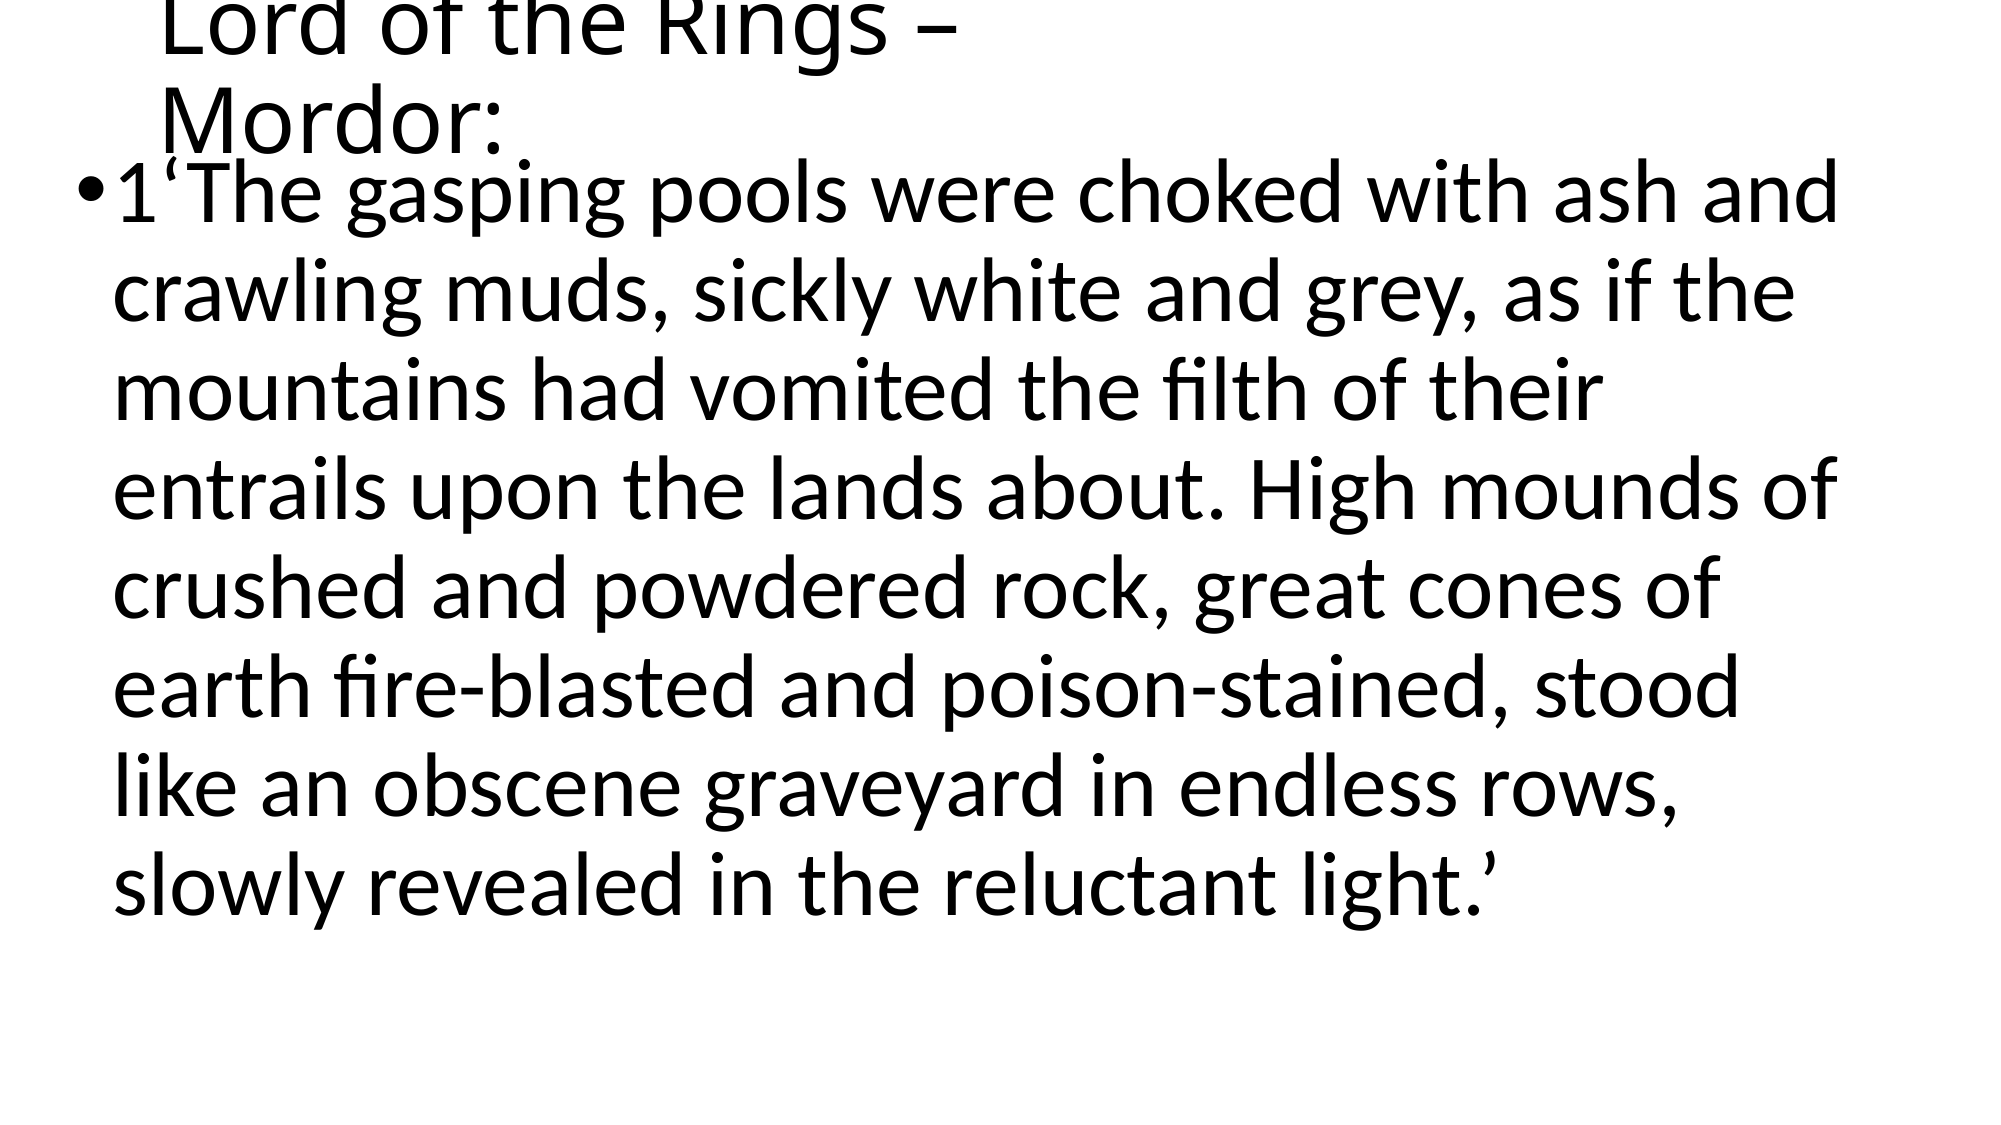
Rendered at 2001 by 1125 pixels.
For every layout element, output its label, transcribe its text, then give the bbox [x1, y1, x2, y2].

list 1‘The gasping pools were choked with ash and crawling muds, sickly white and grey, as if the mountains had vomited the filth of their entrails upon the lands about. High mounds of crushed and powdered rock, great cones of earth fire-blasted and poison-stained, stood like an obscene graveyard in endless rows, slowly revealed in the reluctant light.’ [60, 135, 1901, 897]
title Lord of the Rings – Mordor: [142, 12, 1253, 135]
